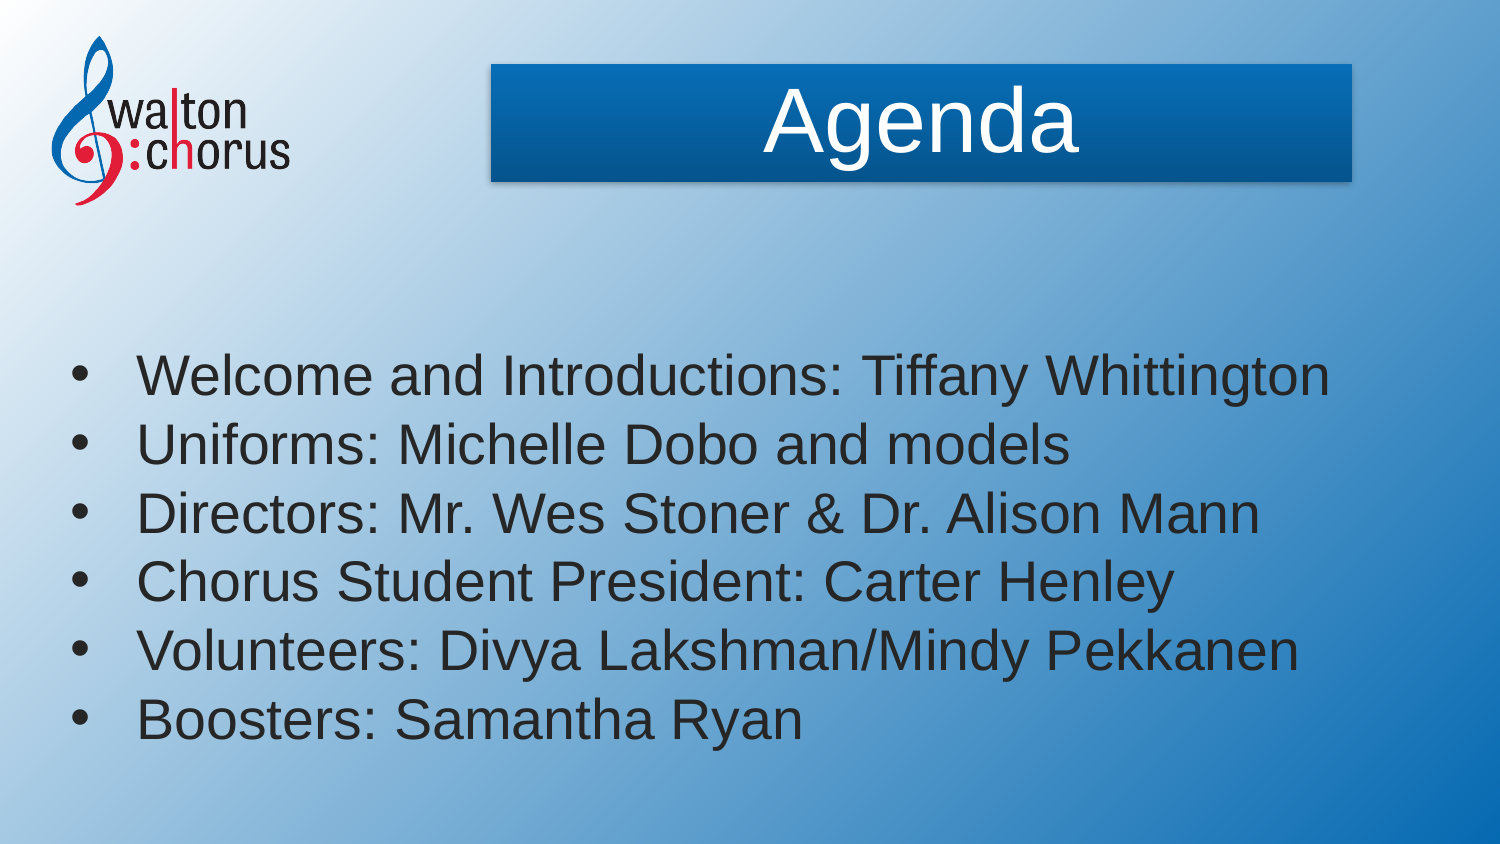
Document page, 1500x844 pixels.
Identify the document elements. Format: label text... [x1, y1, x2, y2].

list Welcome and Introductions: Tiffany Whittington Uniforms: Michelle Dobo and models Directors: Mr. Wes Stoner & Dr. Alison Mann Chorus Student President: Carter Henley Volunteers: Divya Lakshman/Mindy Pekkanen Boosters: Samantha Ryan [46, 262, 1454, 810]
picture [41, 30, 300, 211]
text_box Agenda [491, 64, 1352, 182]
